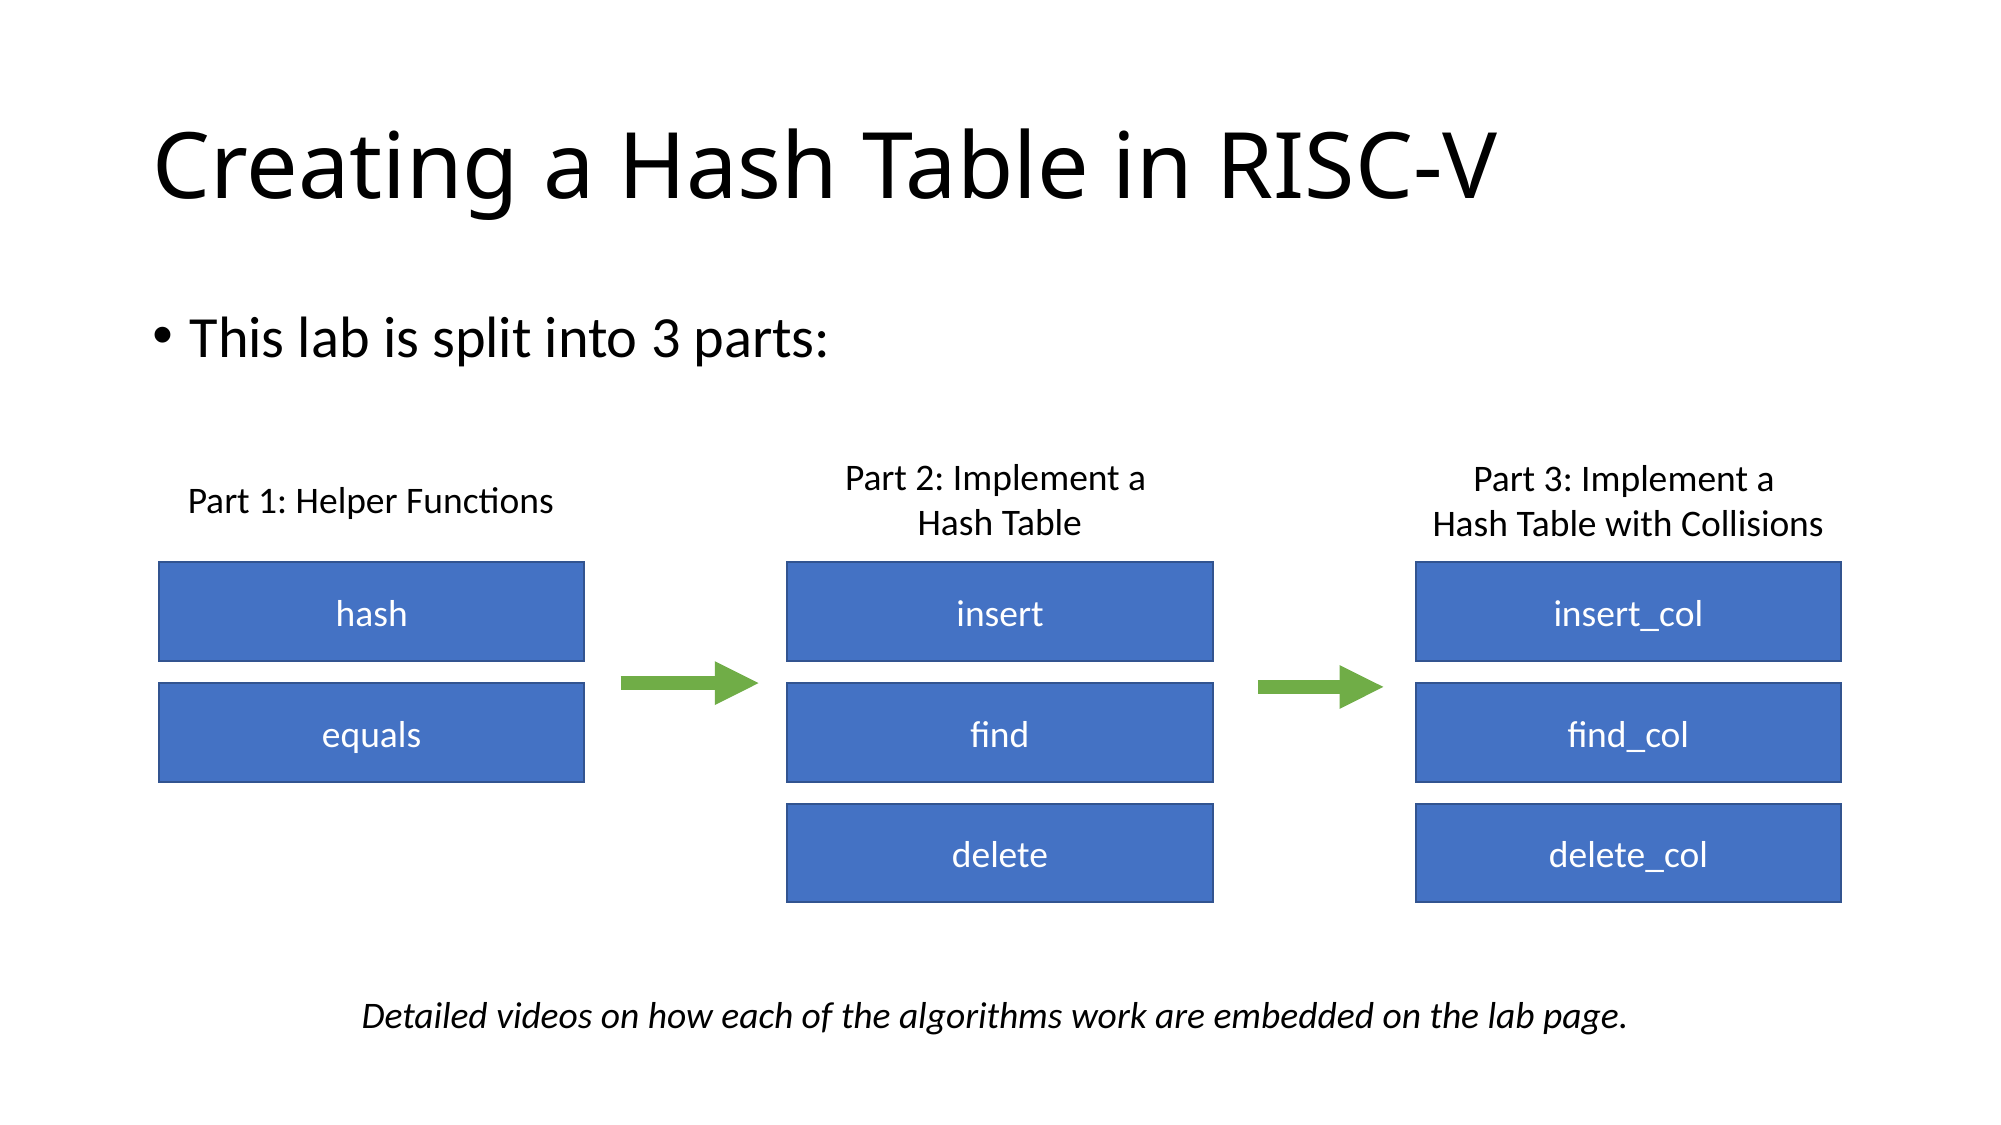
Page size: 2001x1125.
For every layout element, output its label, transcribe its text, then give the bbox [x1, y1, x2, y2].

text_box Part 1: Helper Functions [173, 469, 569, 529]
text_box delete [786, 803, 1214, 903]
text_box find [786, 682, 1214, 783]
text_box insert [786, 561, 1214, 662]
list This lab is split into 3 parts: [137, 299, 1863, 1014]
text_box Part 2: Implement a Hash Table [787, 445, 1213, 551]
text_box delete_col [1415, 803, 1842, 903]
text_box find_col [1415, 682, 1842, 783]
text_box insert_col [1415, 561, 1842, 662]
text_box Part 3: Implement a Hash Table with Collisions [1415, 446, 1841, 552]
title Creating a Hash Table in RISC-V [137, 59, 1863, 278]
text_box equals [158, 682, 585, 783]
text_box hash [158, 561, 585, 662]
text_box Detailed videos on how each of the algorithms work are embedded on the lab page. [346, 984, 1654, 1044]
